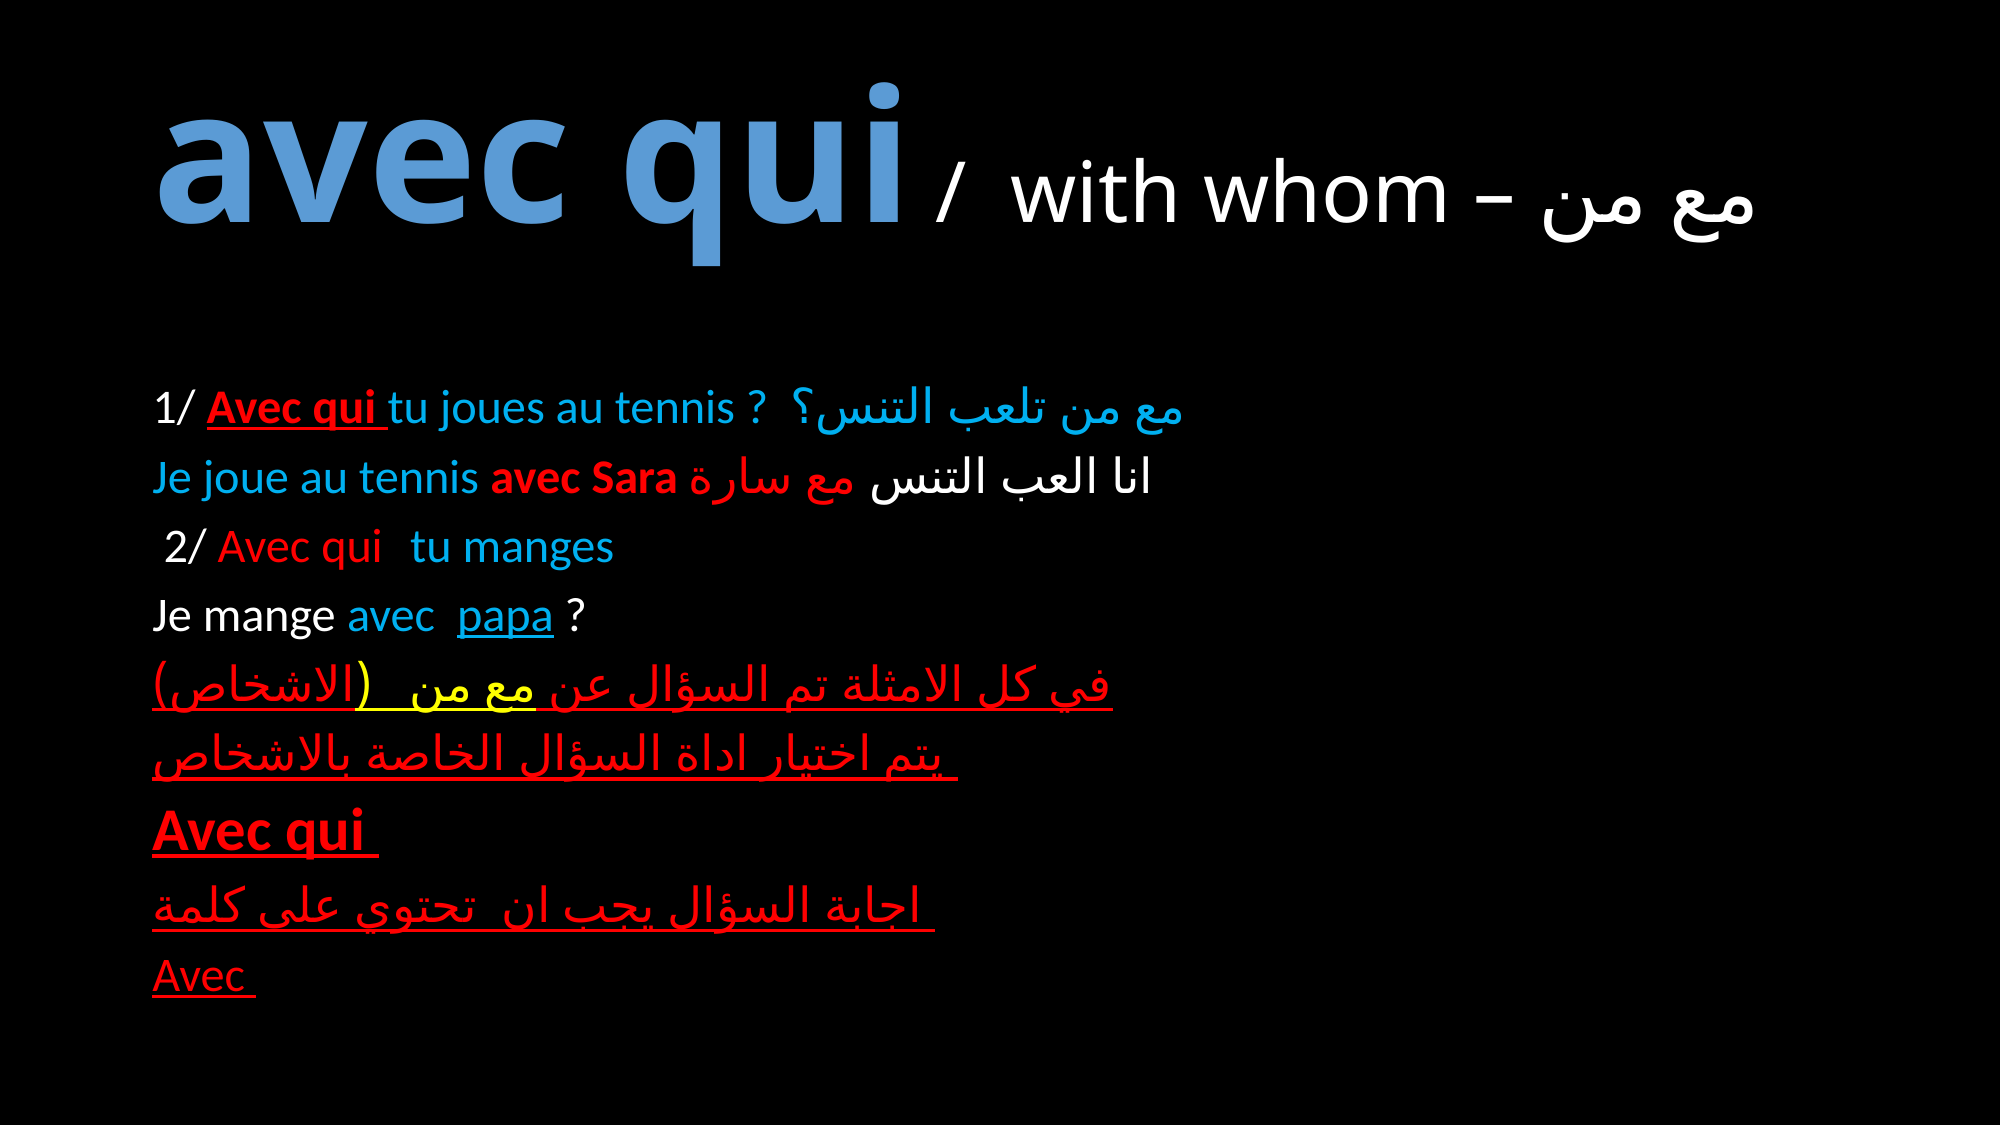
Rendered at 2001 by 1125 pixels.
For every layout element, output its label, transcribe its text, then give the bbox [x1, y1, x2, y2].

title avec qui / with whom – مع من [137, 53, 1863, 272]
list 1/ Avec qui tu joues au tennis ? مع من تلعب التنس؟ Je joue au tennis avec Sara انا العب التنس مع سارة 2/ Avec qui ttu manges Je mange avec papa ? في كل الامثلة تم السؤال عن مع من (الاشخاص) يتم اختيار اداة السؤال الخاصة بالاشخاص Avec qui اجابة السؤال يجب ان تحتوي على كلمة Avec [137, 299, 1863, 1014]
